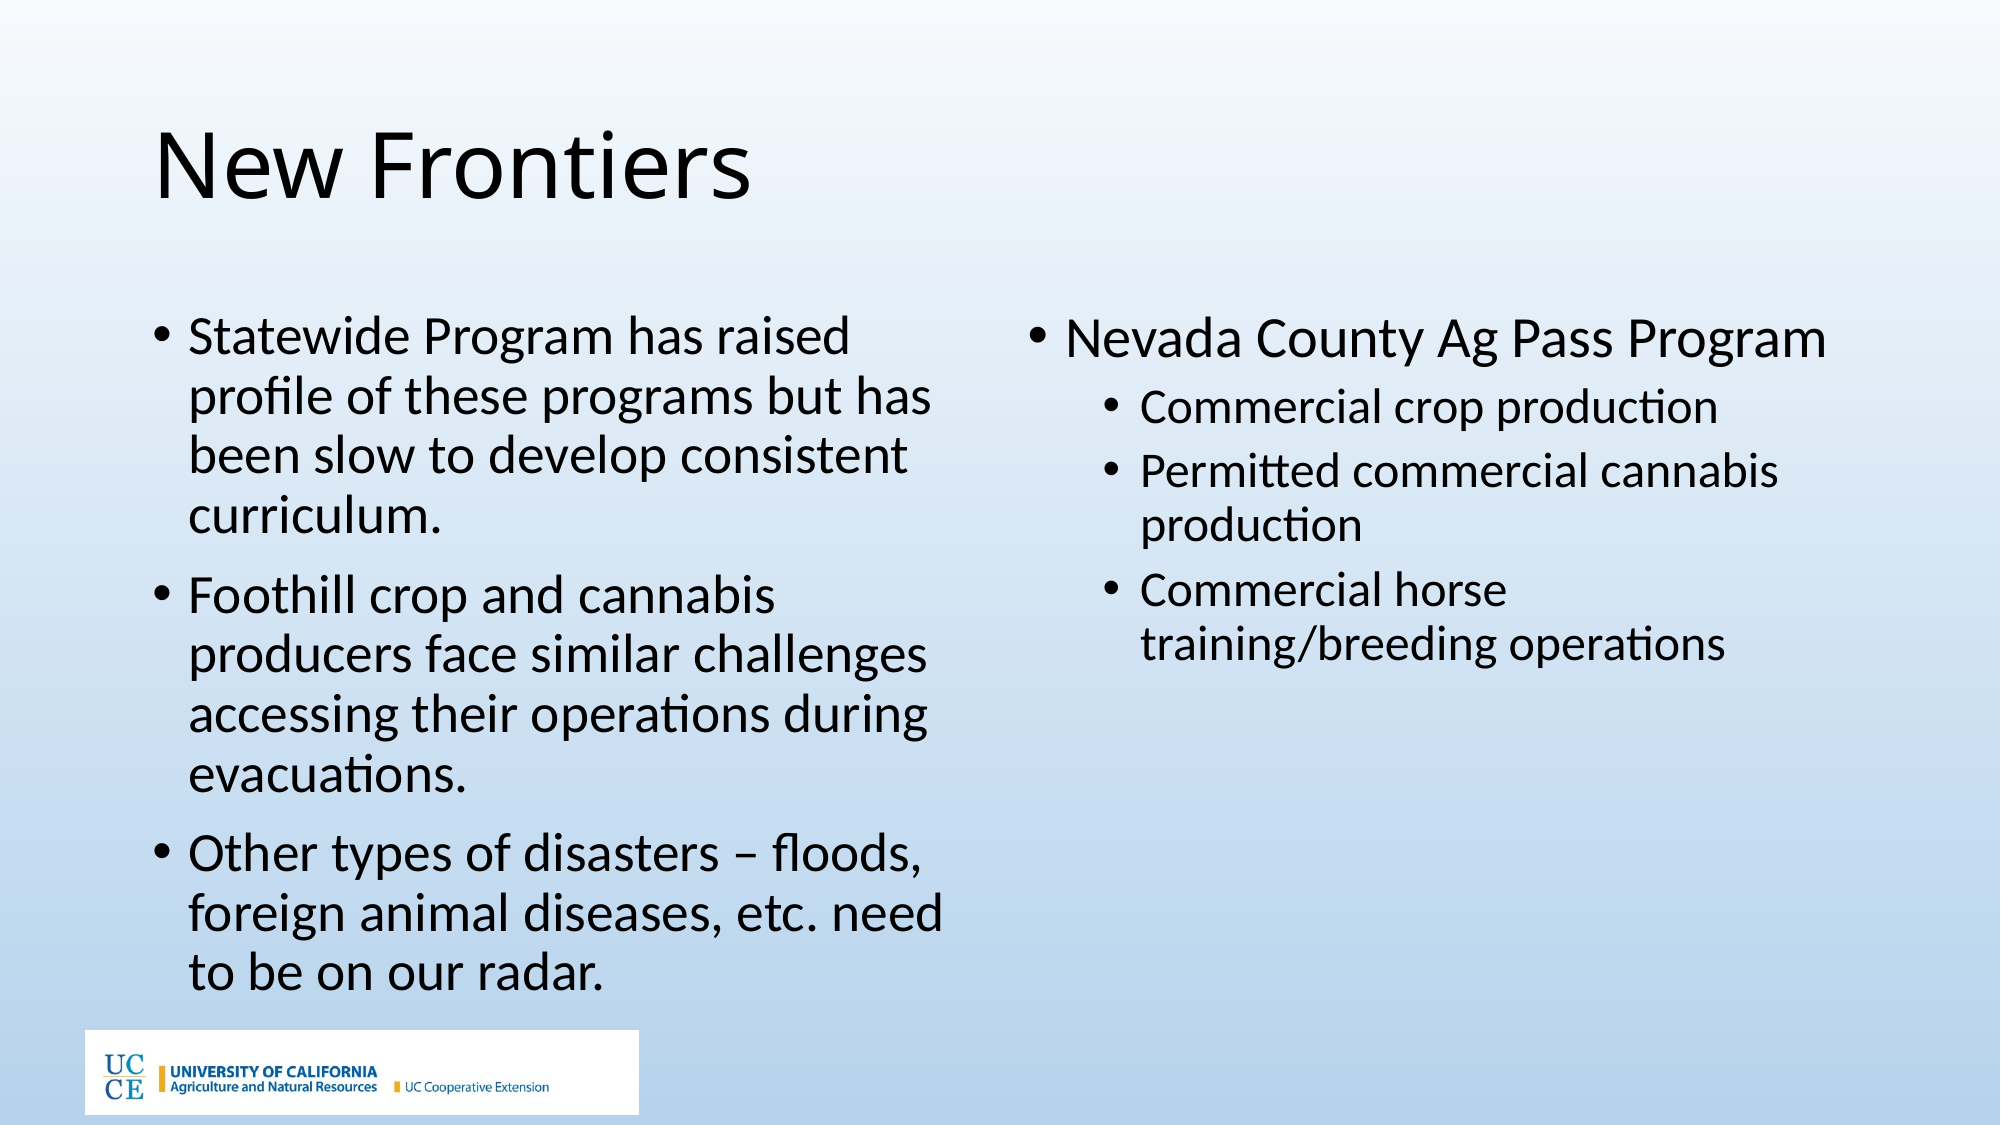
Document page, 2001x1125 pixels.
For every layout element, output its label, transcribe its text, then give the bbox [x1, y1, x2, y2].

picture [85, 1030, 639, 1115]
list Nevada County Ag Pass Program Commercial crop production Permitted commercial cannabis production Commercial horse training/breeding operations [1012, 299, 1863, 1014]
list Statewide Program has raised profile of these programs but has been slow to develop consistent curriculum. Foothill crop and cannabis producers face similar challenges accessing their operations during evacuations. Other types of disasters – floods, foreign animal diseases, etc. need to be on our radar. [137, 299, 988, 1014]
title New Frontiers [137, 59, 1863, 278]
